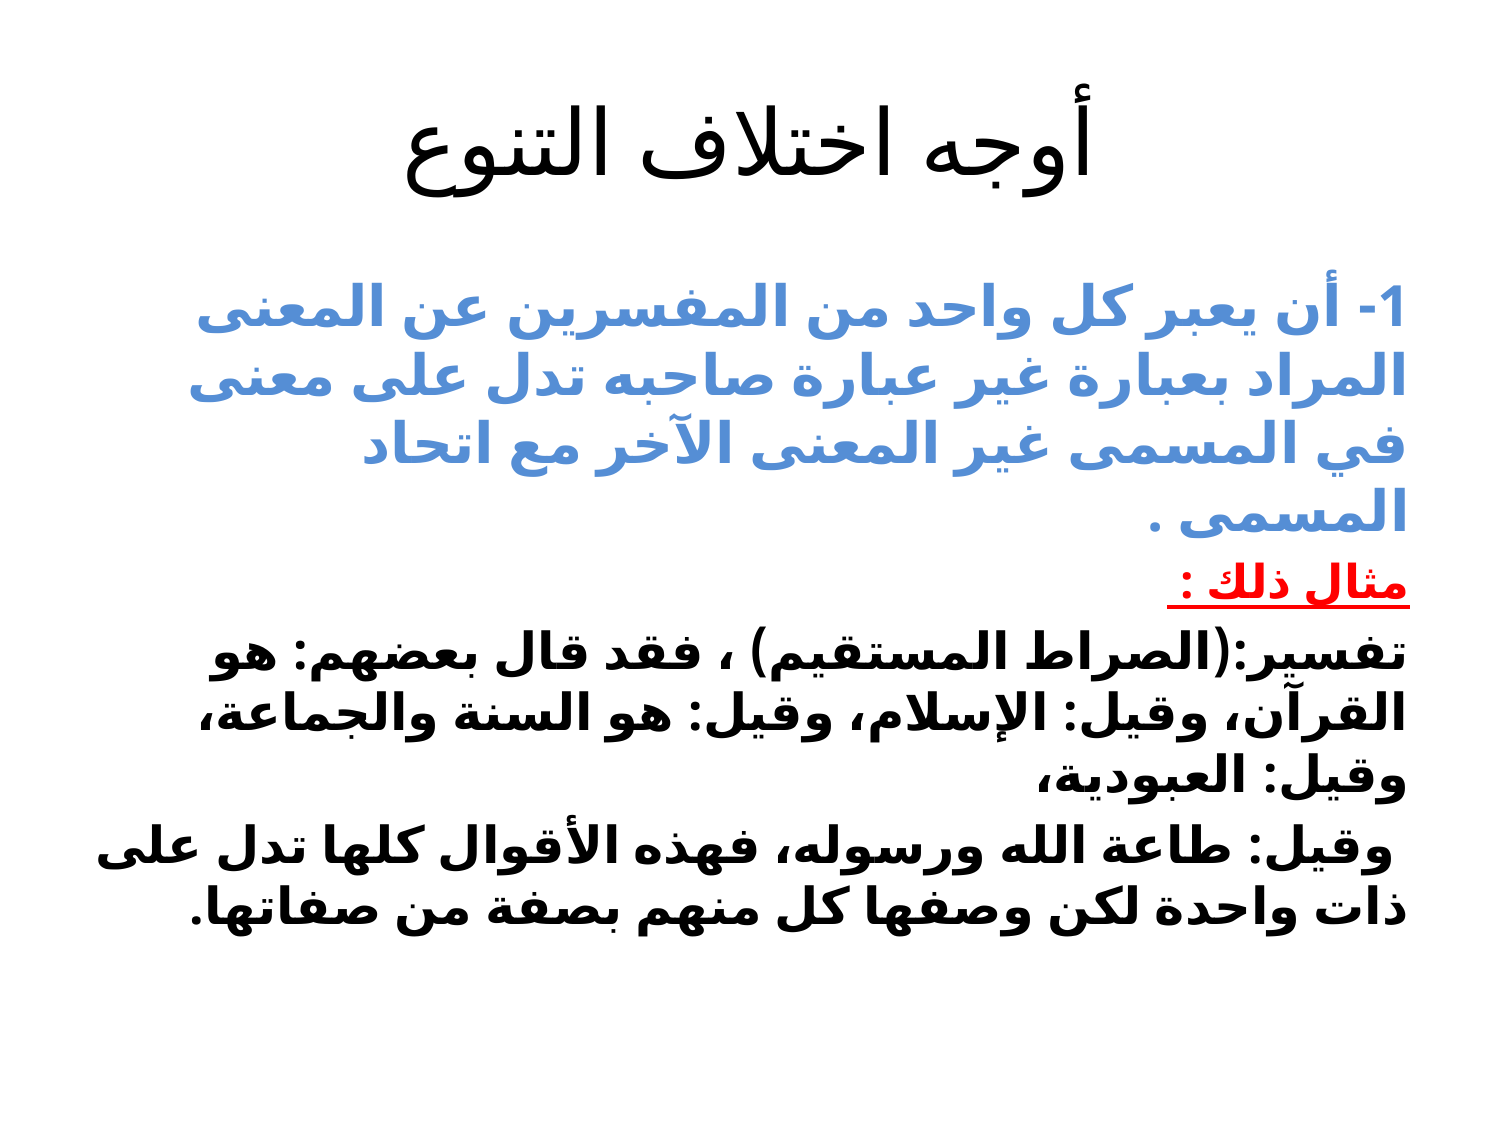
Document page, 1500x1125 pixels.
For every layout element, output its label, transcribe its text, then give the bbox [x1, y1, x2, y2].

list 1- أن يعبر كل واحد من المفسرين عن المعنى المراد بعبارة غير عبارة صاحبه تدل على معنى في المسمى غير المعنى الآخر مع اتحاد المسمى . مثال ذلك : تفسير:(الصراط المستقيم) ، فقد قال بعضهم: هو القرآن، وقيل: الإسلام، وقيل: هو السنة والجماعة، وقيل: العبودية، وقيل: طاعة الله ورسوله، فهذه الأقوال كلها تدل على ذات واحدة لكن وصفها كل منهم بصفة من صفاتها. [75, 262, 1425, 1005]
title أوجه اختلاف التنوع [75, 45, 1425, 233]
